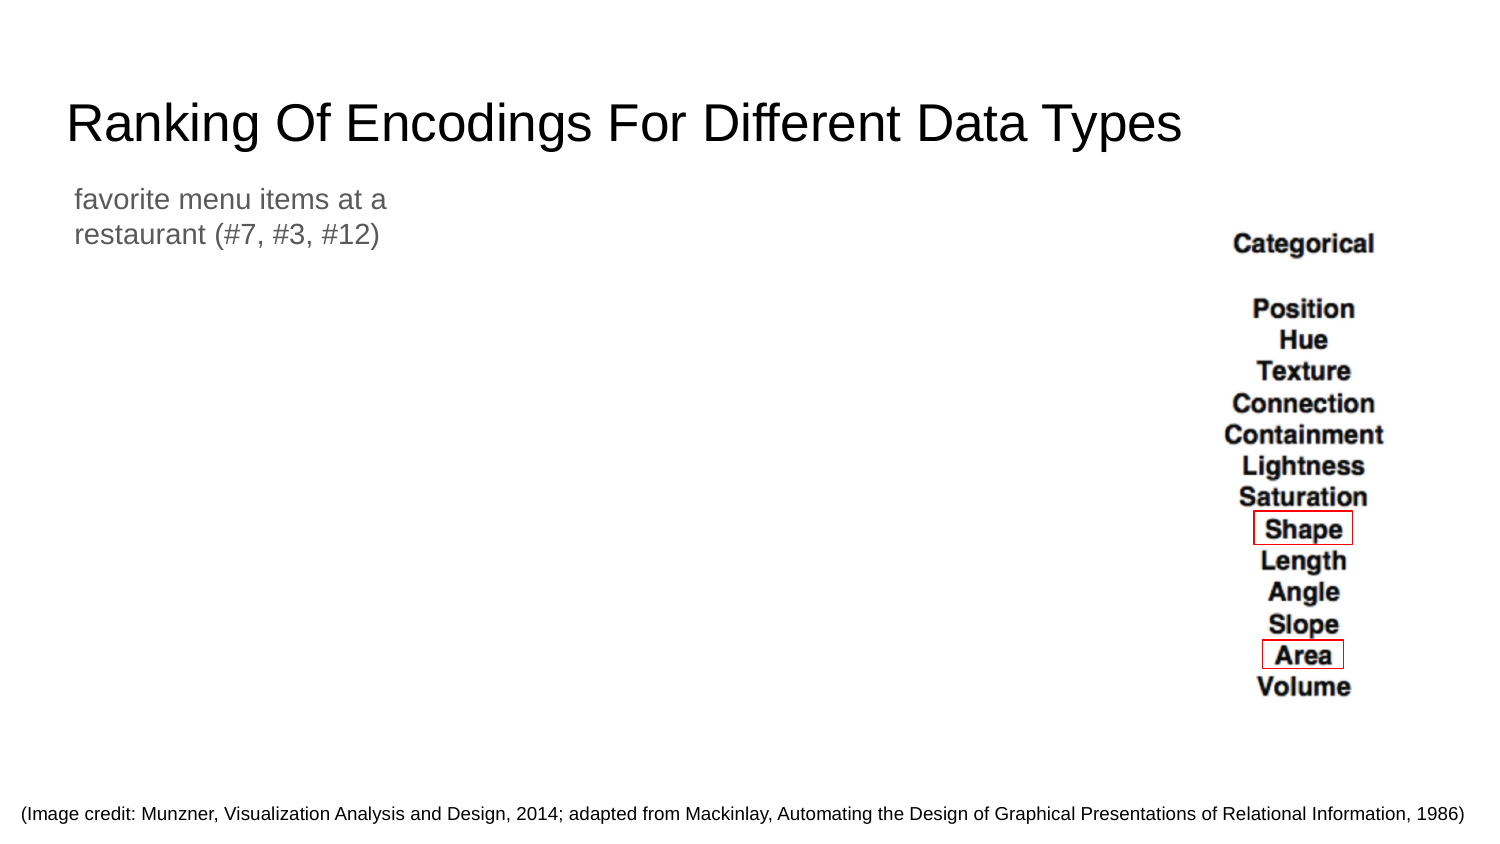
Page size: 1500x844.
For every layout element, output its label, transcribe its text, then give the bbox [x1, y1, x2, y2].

text_box favorite menu items at a restaurant (#7, #3, #12) [59, 172, 510, 258]
title Ranking Of Encodings For Different Data Types [51, 72, 1449, 167]
text_box (Image credit: Munzner, Visualization Analysis and Design, 2014; adapted from Mackinlay, Automating the Design of Graphical Presentations of Relational Information, 1986) [5, 790, 1495, 836]
picture [1221, 183, 1494, 743]
